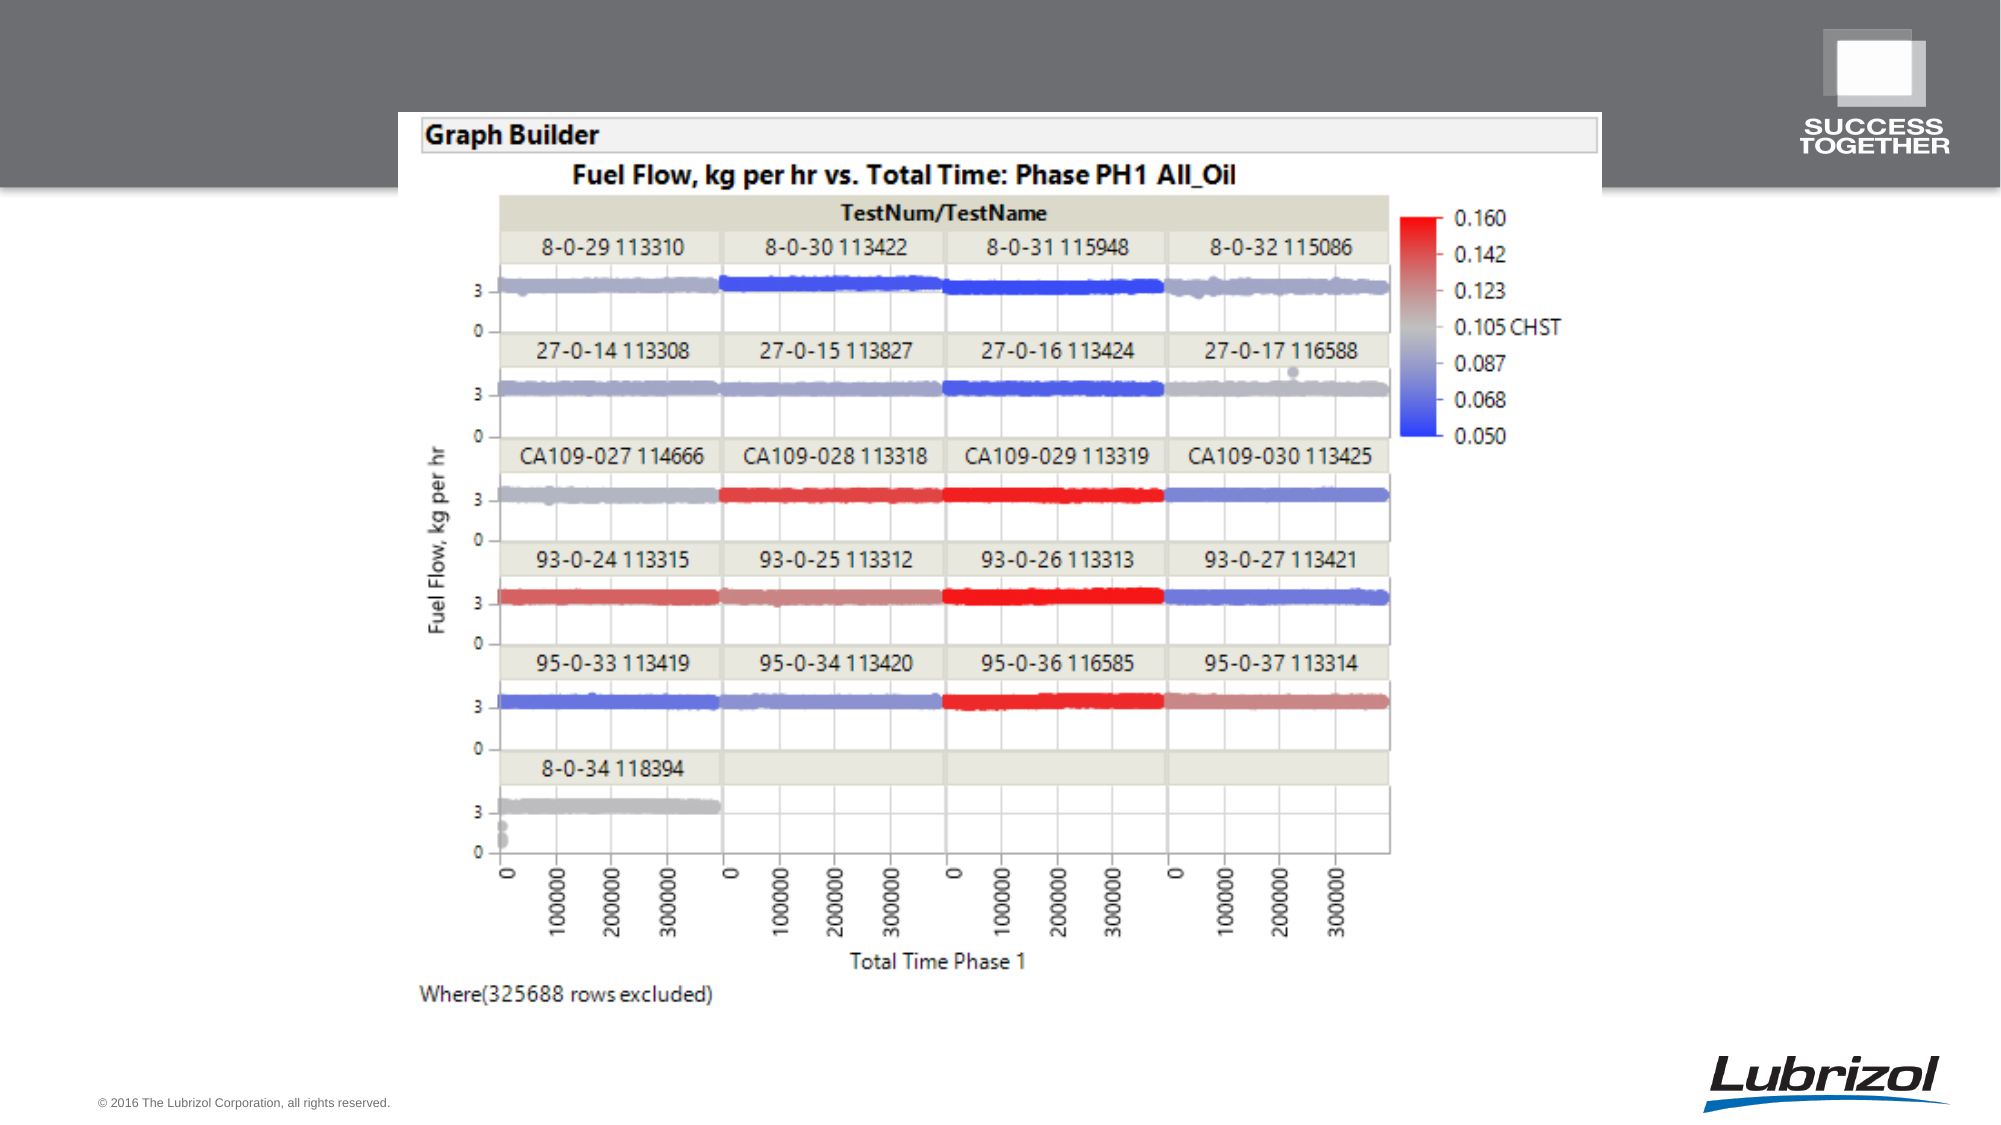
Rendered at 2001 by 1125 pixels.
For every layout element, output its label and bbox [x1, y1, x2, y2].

picture [398, 112, 1602, 1013]
picture [1703, 1056, 1950, 1113]
picture [1800, 23, 1950, 158]
